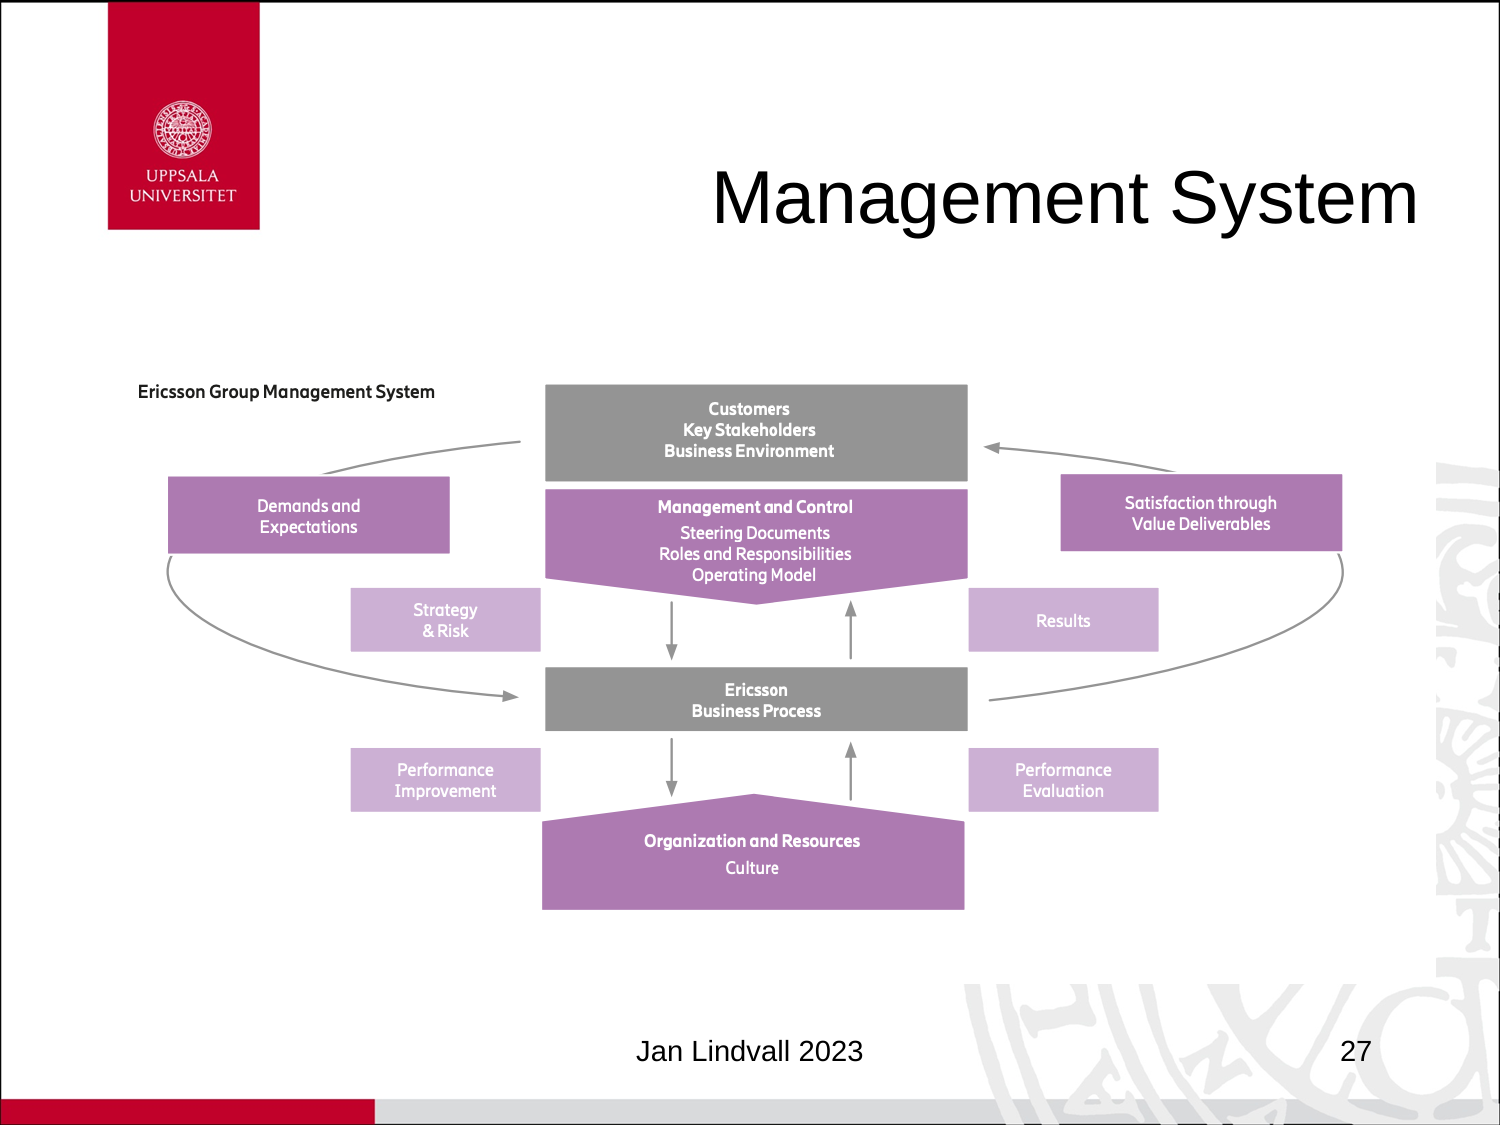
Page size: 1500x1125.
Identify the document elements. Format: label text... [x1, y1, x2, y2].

title Management System [289, 99, 1436, 288]
slide_number 27 [1074, 1024, 1388, 1101]
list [112, 341, 1436, 984]
picture [0, 0, 1500, 1125]
footer Jan Lindvall 2023 [512, 1024, 988, 1101]
